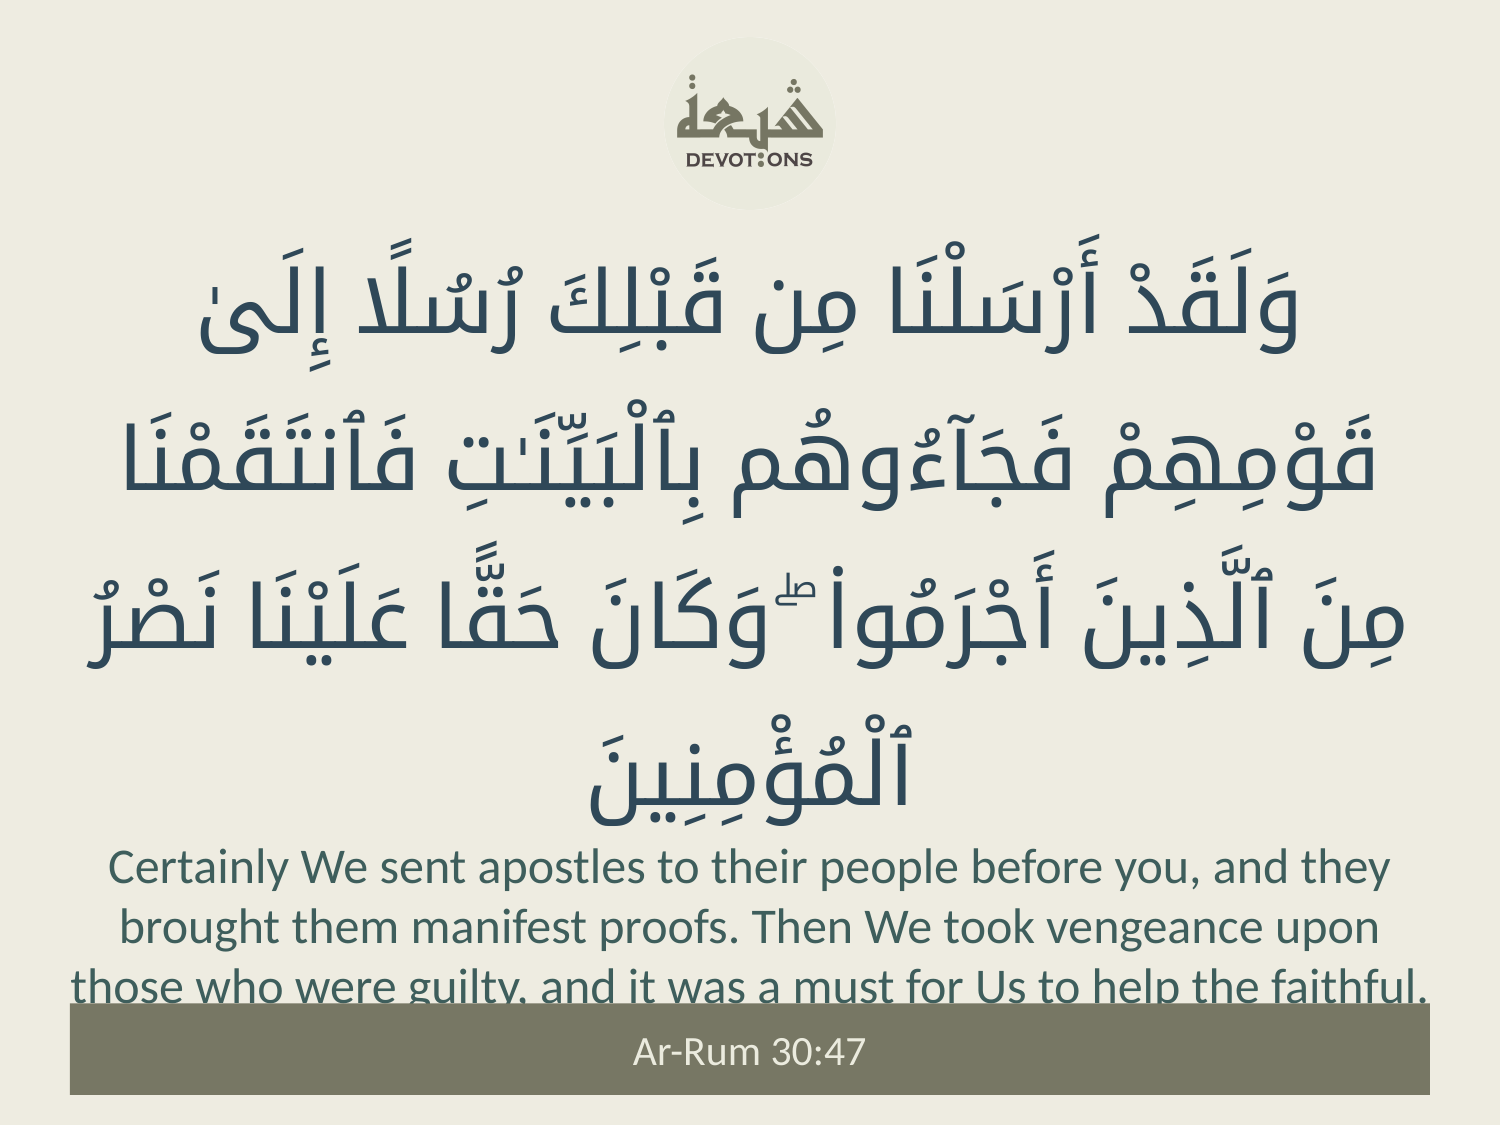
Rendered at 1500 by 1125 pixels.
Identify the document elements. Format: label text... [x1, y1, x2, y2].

list Ar-Rum 30:47 [69, 1003, 1430, 1095]
picture [656, 29, 844, 203]
list وَلَقَدْ أَرْسَلْنَا مِن قَبْلِكَ رُسُلًا إِلَىٰ قَوْمِهِمْ فَجَآءُوهُم بِٱلْبَيِّنَـٰتِ فَٱنتَقَمْنَا مِنَ ٱلَّذِينَ أَجْرَمُوا۟ ۖ وَكَانَ حَقًّا عَلَيْنَا نَصْرُ ٱلْمُؤْمِنِينَ Certainly We sent apostles to their people before you, and they brought them manifest proofs. Then We took vengeance upon those who were guilty, and it was a must for Us to help the faithful. [69, 203, 1430, 1003]
